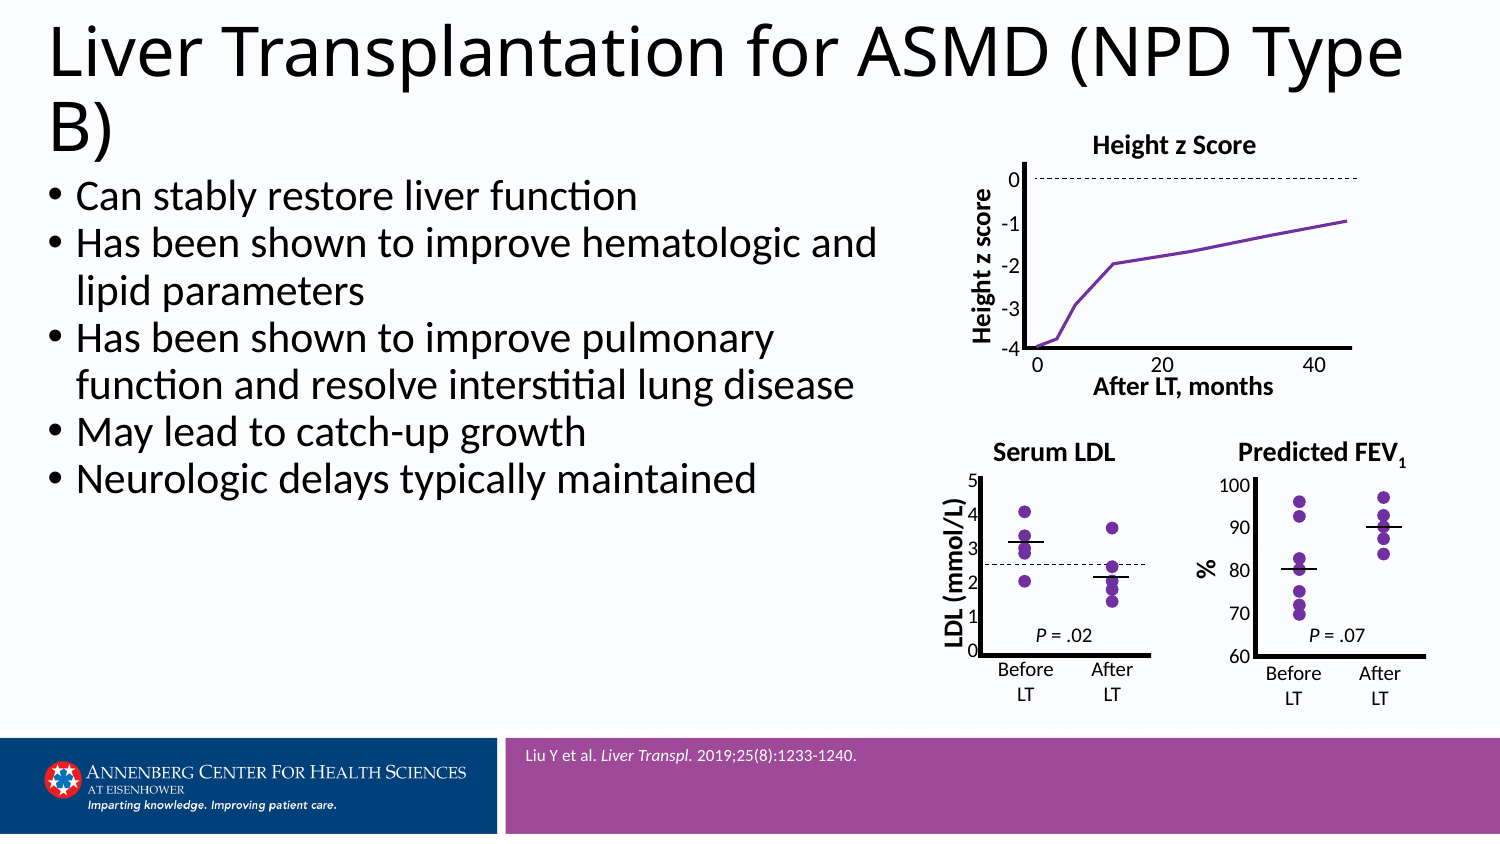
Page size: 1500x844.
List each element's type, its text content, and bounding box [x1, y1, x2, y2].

list Can stably restore liver function Has been shown to improve hematologic and lipid parameters Has been shown to improve pulmonary function and resolve interstitial lung disease May lead to catch-up growth Neurologic delays typically maintained [32, 165, 851, 696]
title Liver Transplantation for ASMD (NPD Type B) [32, 21, 1470, 163]
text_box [851, 118, 1500, 718]
list Liu Y et al. Liver Transpl. 2019;25(8):1233-1240. [510, 739, 1470, 830]
picture [0, 0, 1500, 844]
